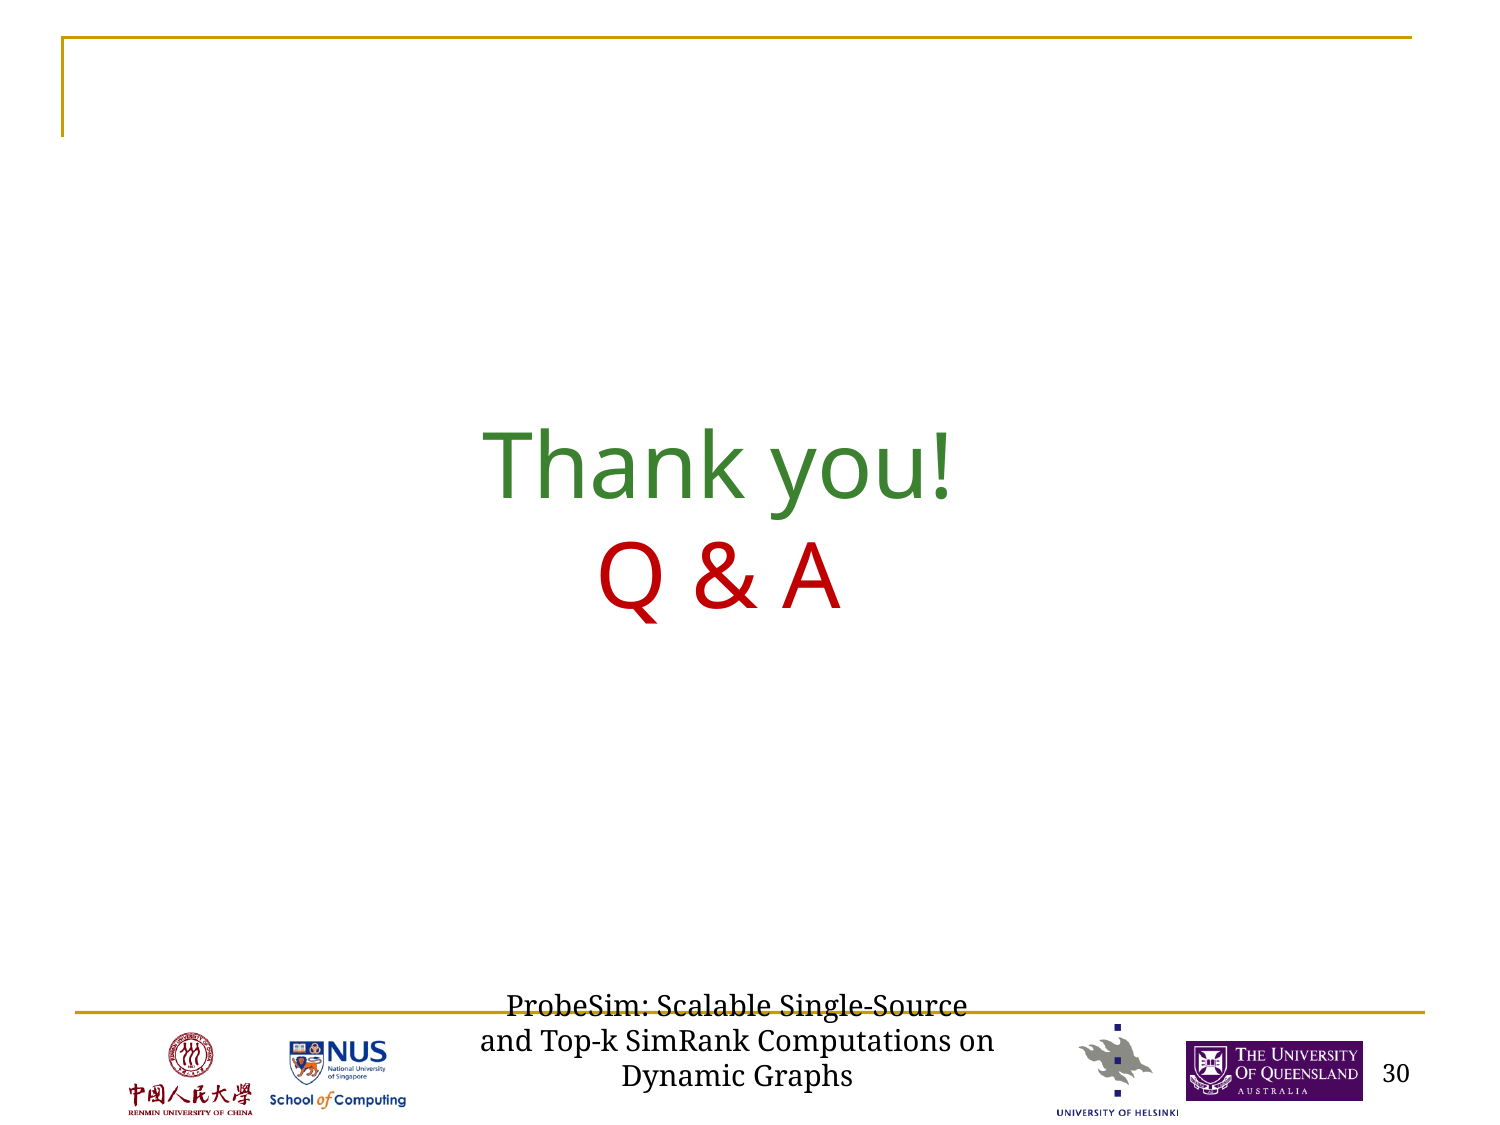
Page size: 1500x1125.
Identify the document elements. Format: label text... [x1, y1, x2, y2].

slide_number 30 [1360, 1023, 1426, 1100]
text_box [127, 1024, 1363, 1117]
text_box Thank you! Q & A [467, 399, 970, 745]
